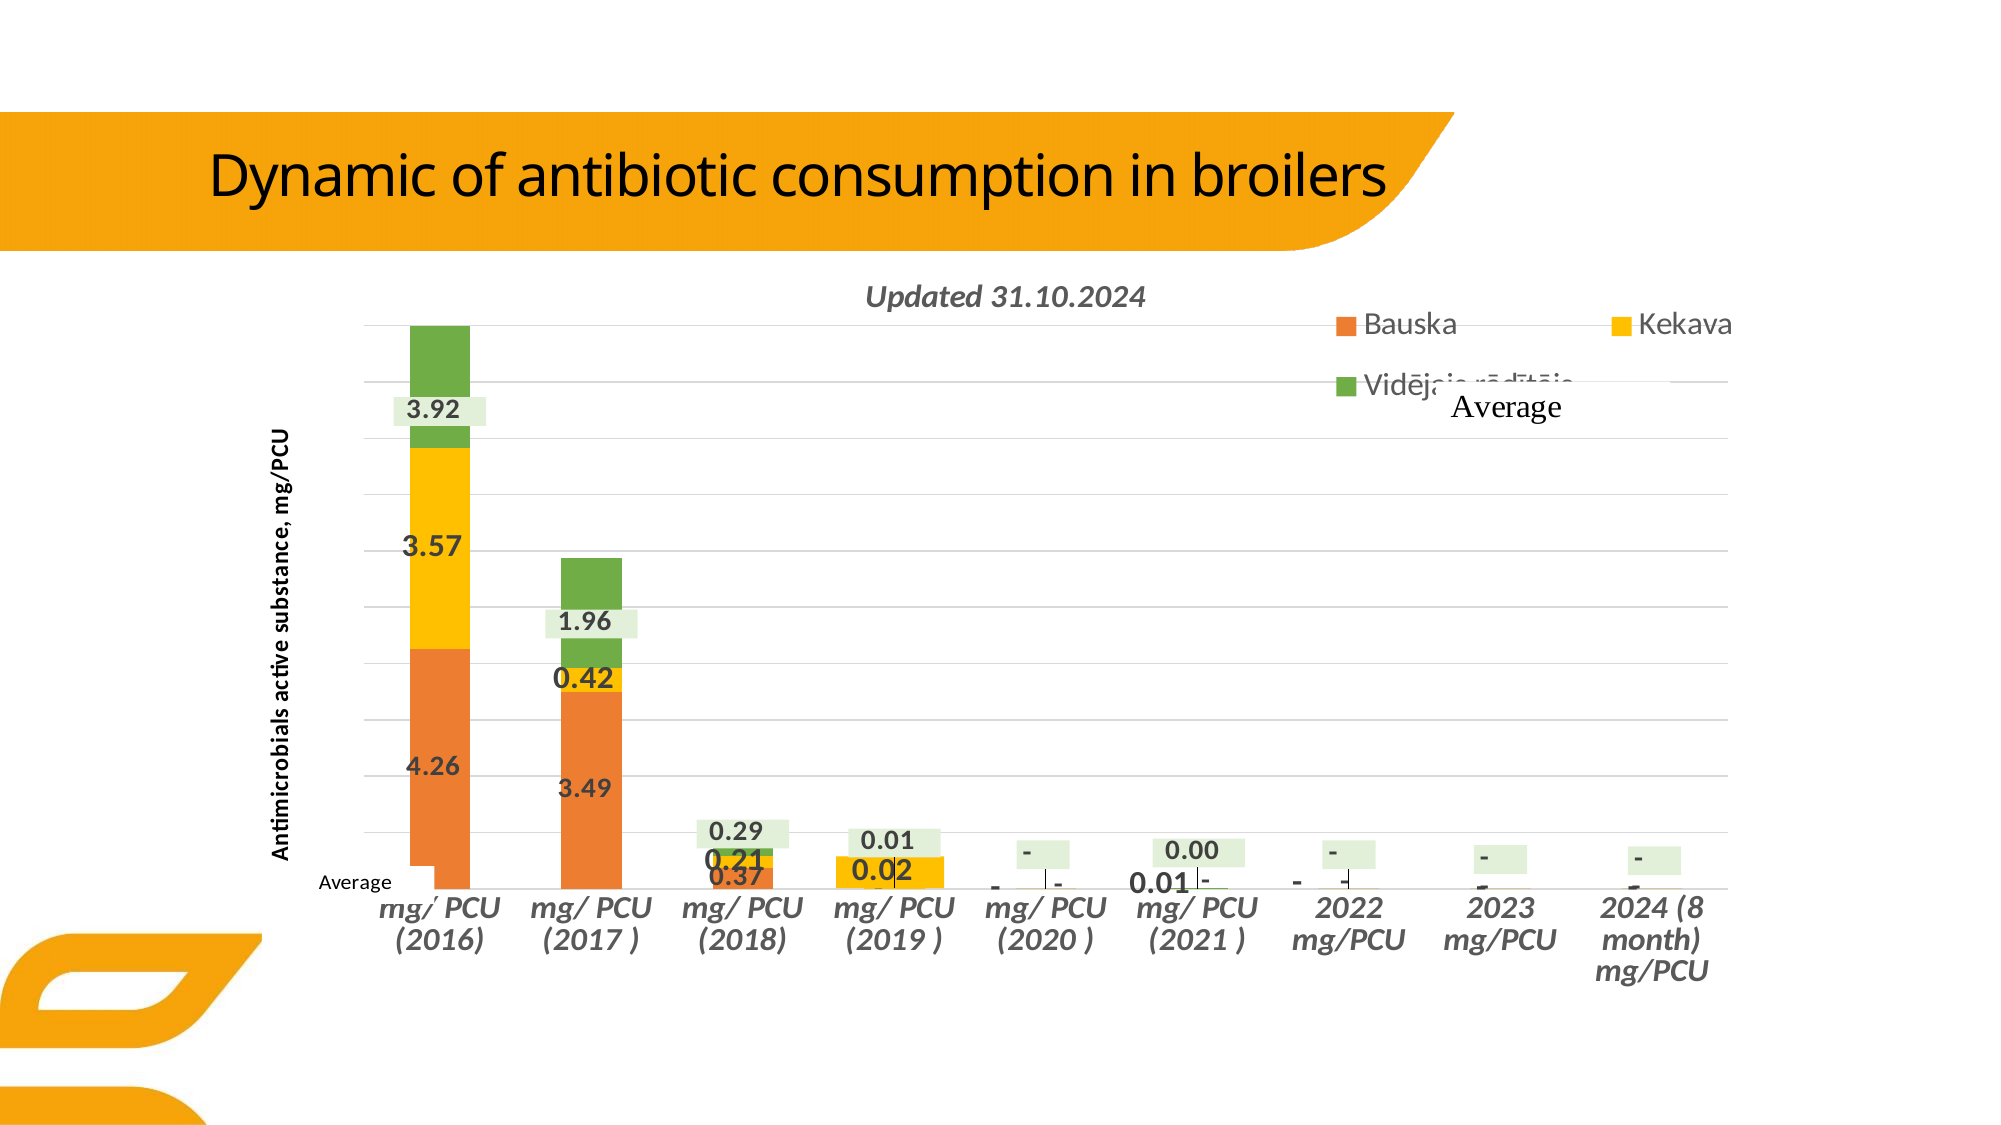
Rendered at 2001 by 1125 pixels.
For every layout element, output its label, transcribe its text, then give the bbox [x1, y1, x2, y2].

title Dynamic of antibiotic consumption in broilers [193, 141, 1898, 354]
picture [0, 0, 2001, 1125]
chart [261, 265, 1783, 990]
